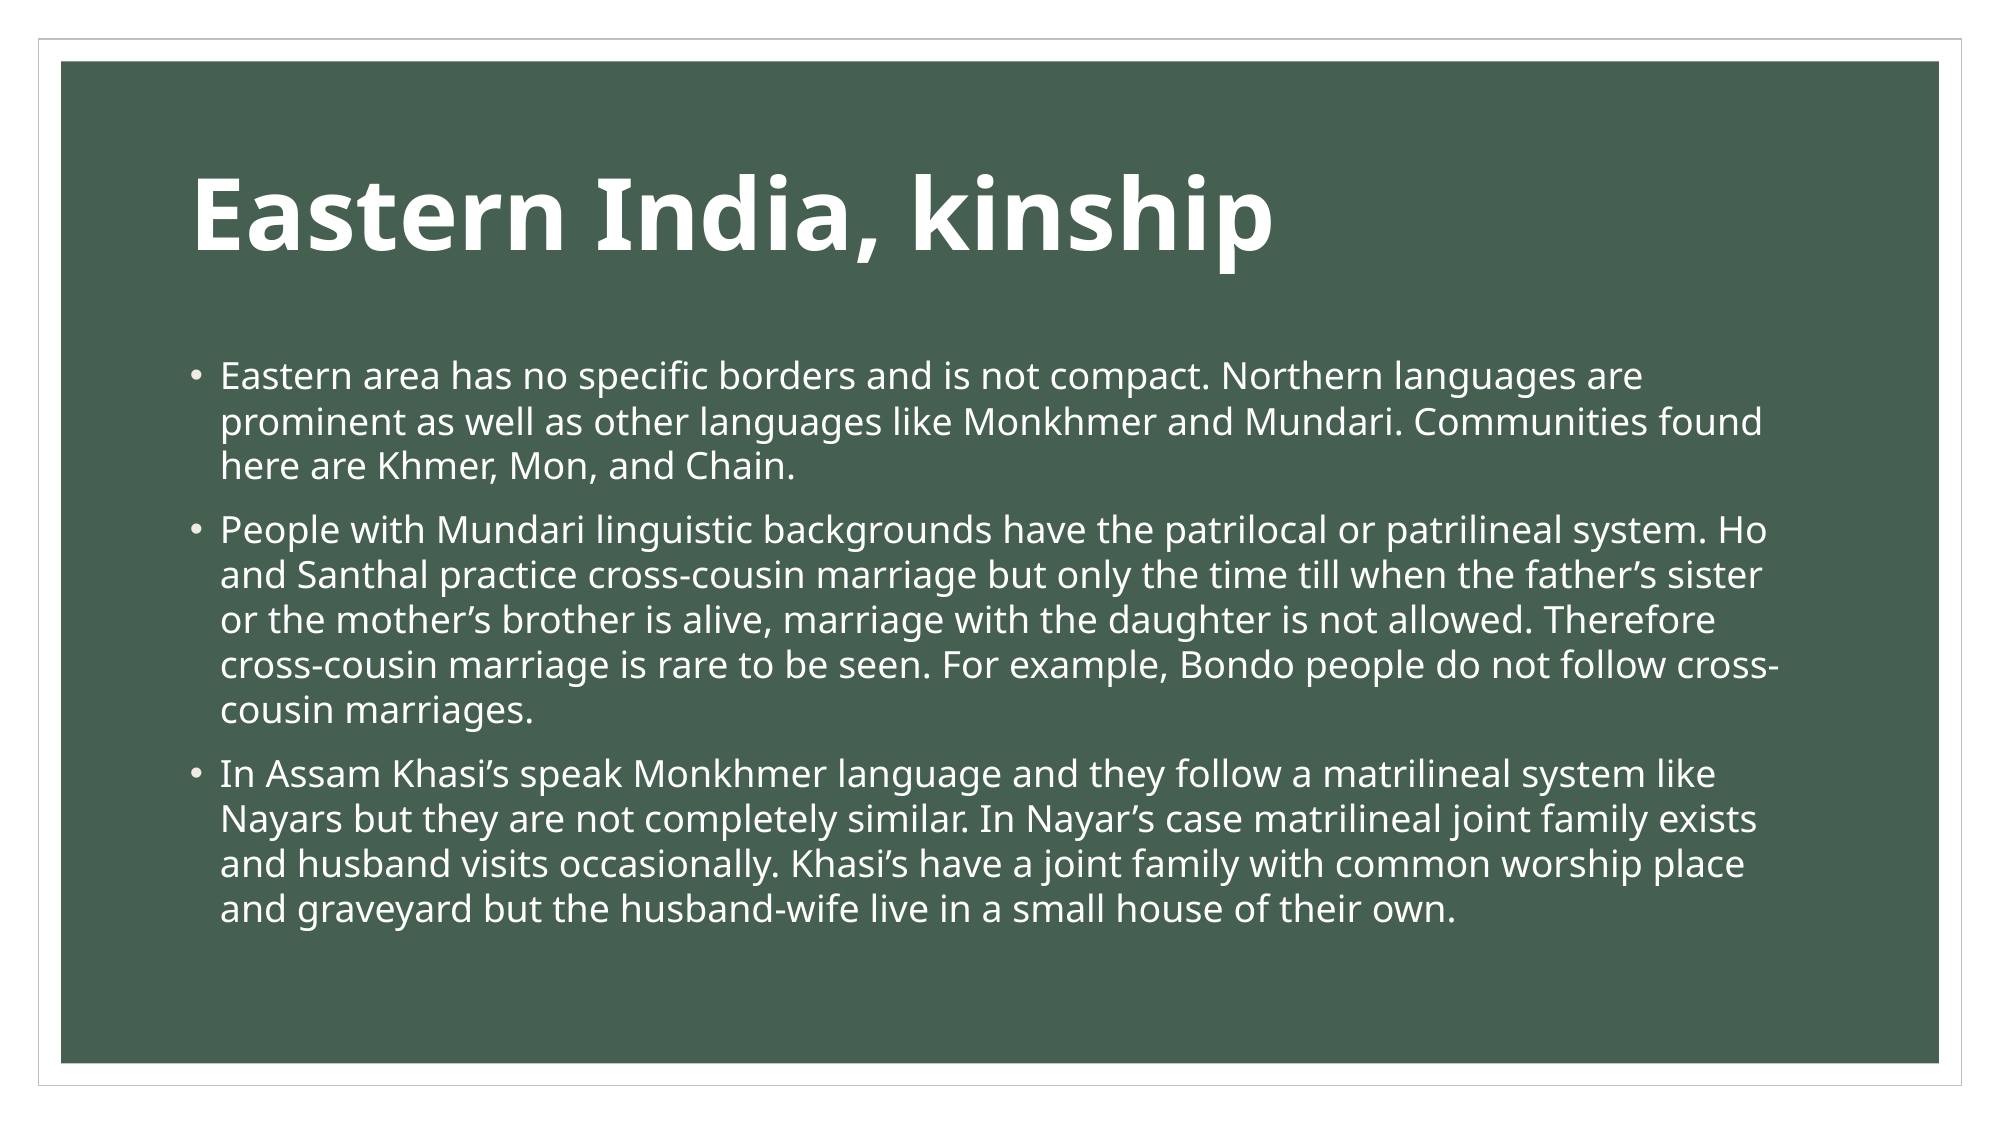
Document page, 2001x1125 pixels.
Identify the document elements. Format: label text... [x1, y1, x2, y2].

title Eastern India, kinship [174, 105, 1825, 331]
list Eastern area has no specific borders and is not compact. Northern languages are prominent as well as other languages like Monkhmer and Mundari. Communities found here are Khmer, Mon, and Chain. People with Mundari linguistic backgrounds have the patrilocal or patrilineal system. Ho and Santhal practice cross-cousin marriage but only the time till when the father’s sister or the mother’s brother is alive, marriage with the daughter is not allowed. Therefore cross-cousin marriage is rare to be seen. For example, Bondo people do not follow cross-cousin marriages. In Assam Khasi’s speak Monkhmer language and they follow a matrilineal system like Nayars but they are not completely similar. In Nayar’s case matrilineal joint family exists and husband visits occasionally. Khasi’s have a joint family with common worship place and graveyard but the husband-wife live in a small house of their own. [174, 345, 1825, 990]
